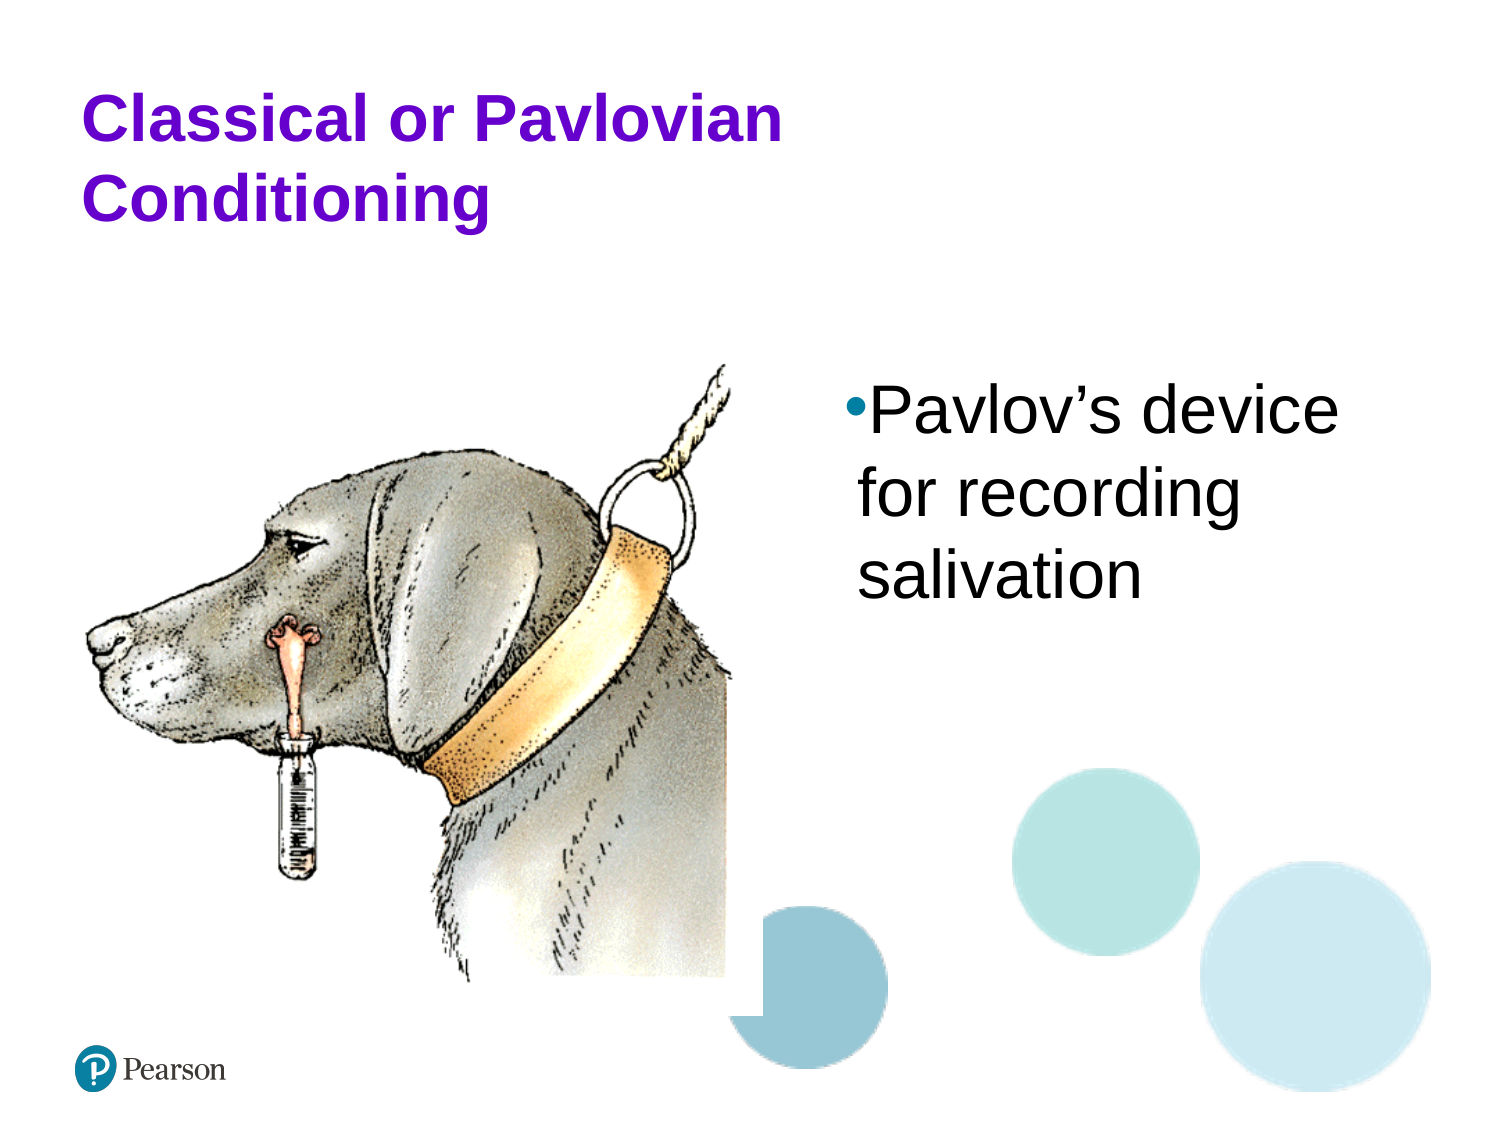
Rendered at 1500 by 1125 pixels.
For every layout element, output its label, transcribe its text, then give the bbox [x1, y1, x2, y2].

picture [101, 1045, 226, 1092]
picture [75, 1078, 86, 1092]
list Pavlov’s device for recording salivation [800, 350, 1425, 1035]
picture [83, 1054, 109, 1079]
picture [62, 349, 888, 1069]
picture [1200, 861, 1431, 1092]
picture [75, 1045, 90, 1061]
title Classical or Pavlovian Conditioning [66, 62, 1213, 250]
